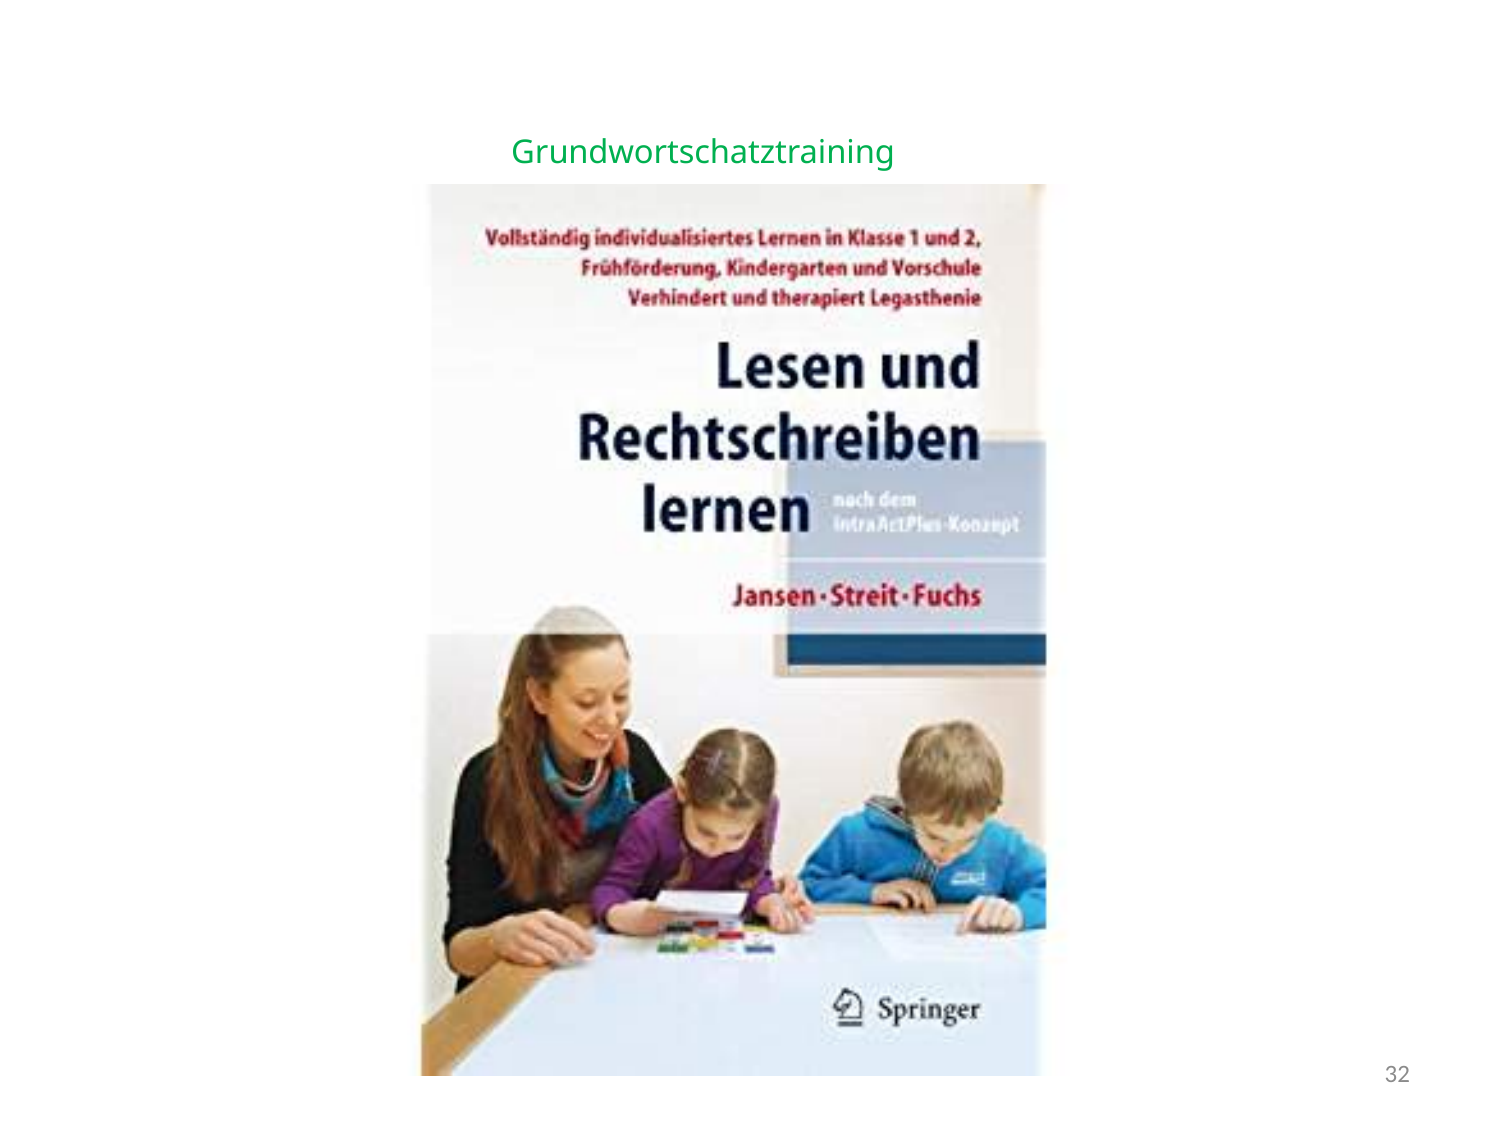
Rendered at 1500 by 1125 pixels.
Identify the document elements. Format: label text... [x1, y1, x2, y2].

title Grundwortschatztraining [124, 95, 1282, 207]
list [289, 184, 1181, 1076]
slide_number 32 [1074, 1042, 1425, 1103]
